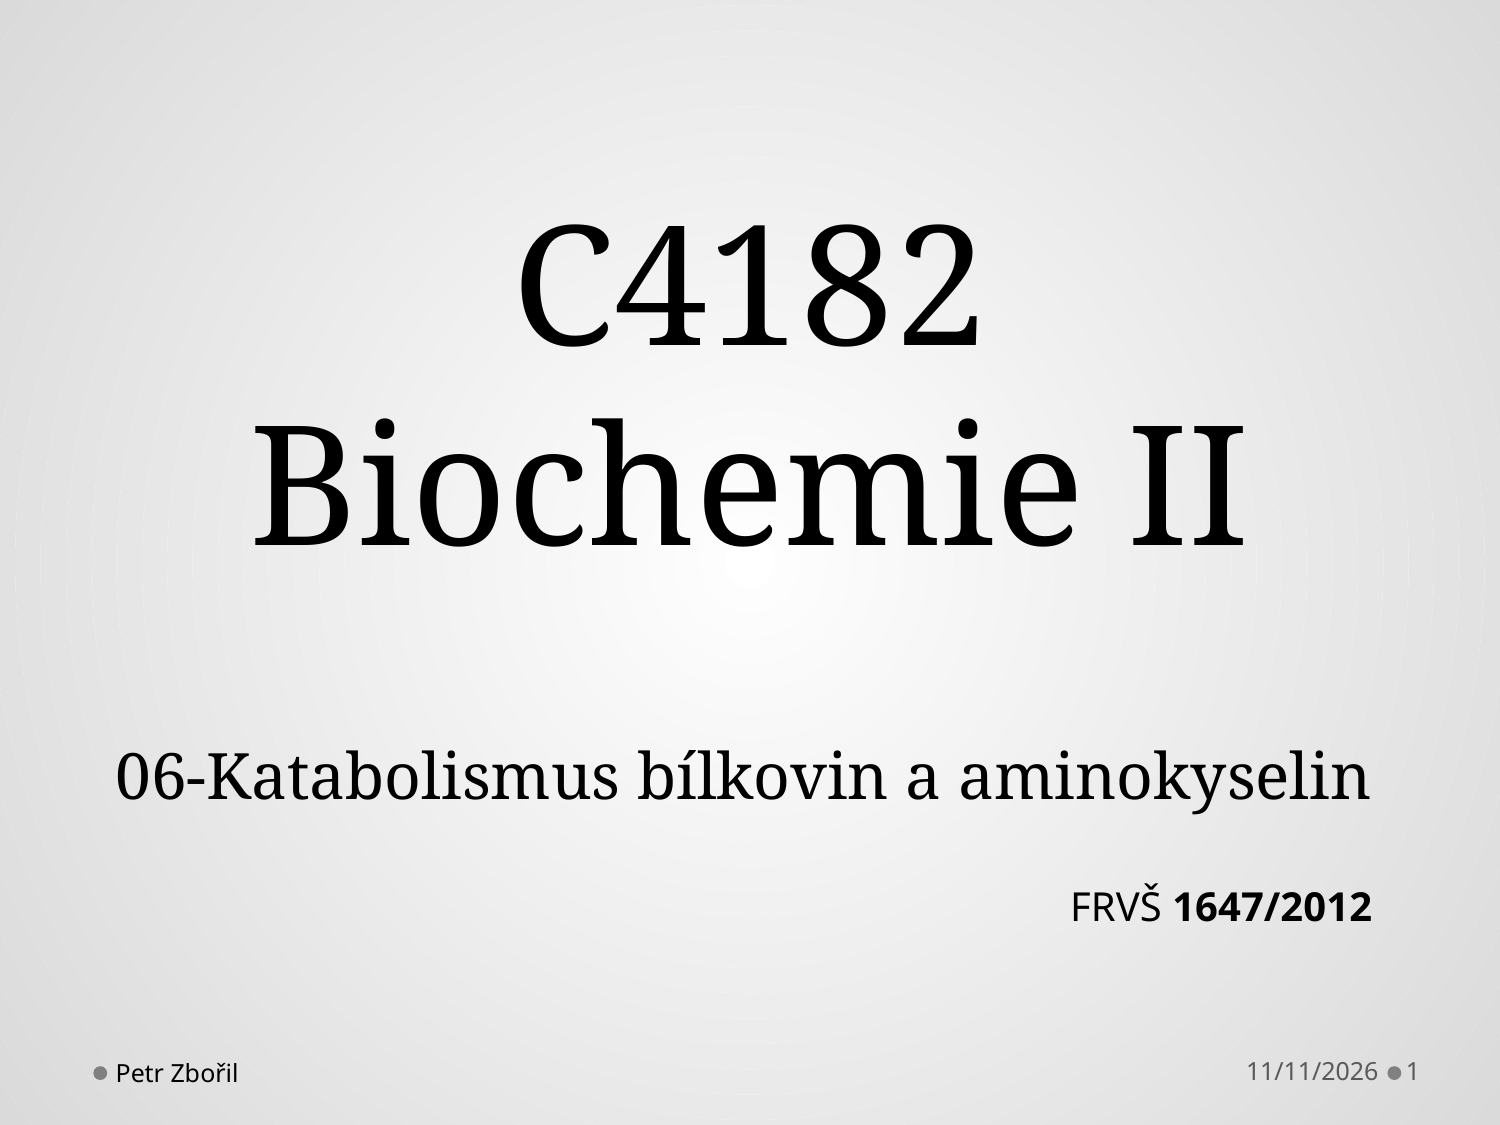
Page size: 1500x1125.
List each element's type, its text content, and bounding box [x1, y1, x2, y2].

slide_number 1 [1401, 1042, 1494, 1103]
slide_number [1043, 1042, 1386, 1103]
footer Petr Zbořil [108, 1042, 576, 1103]
subtitle 06-Katabolismus bílkovin a aminokyselin FRVŠ 1647/2012 [100, 727, 1388, 941]
title C4182 Biochemie II [112, 99, 1388, 587]
